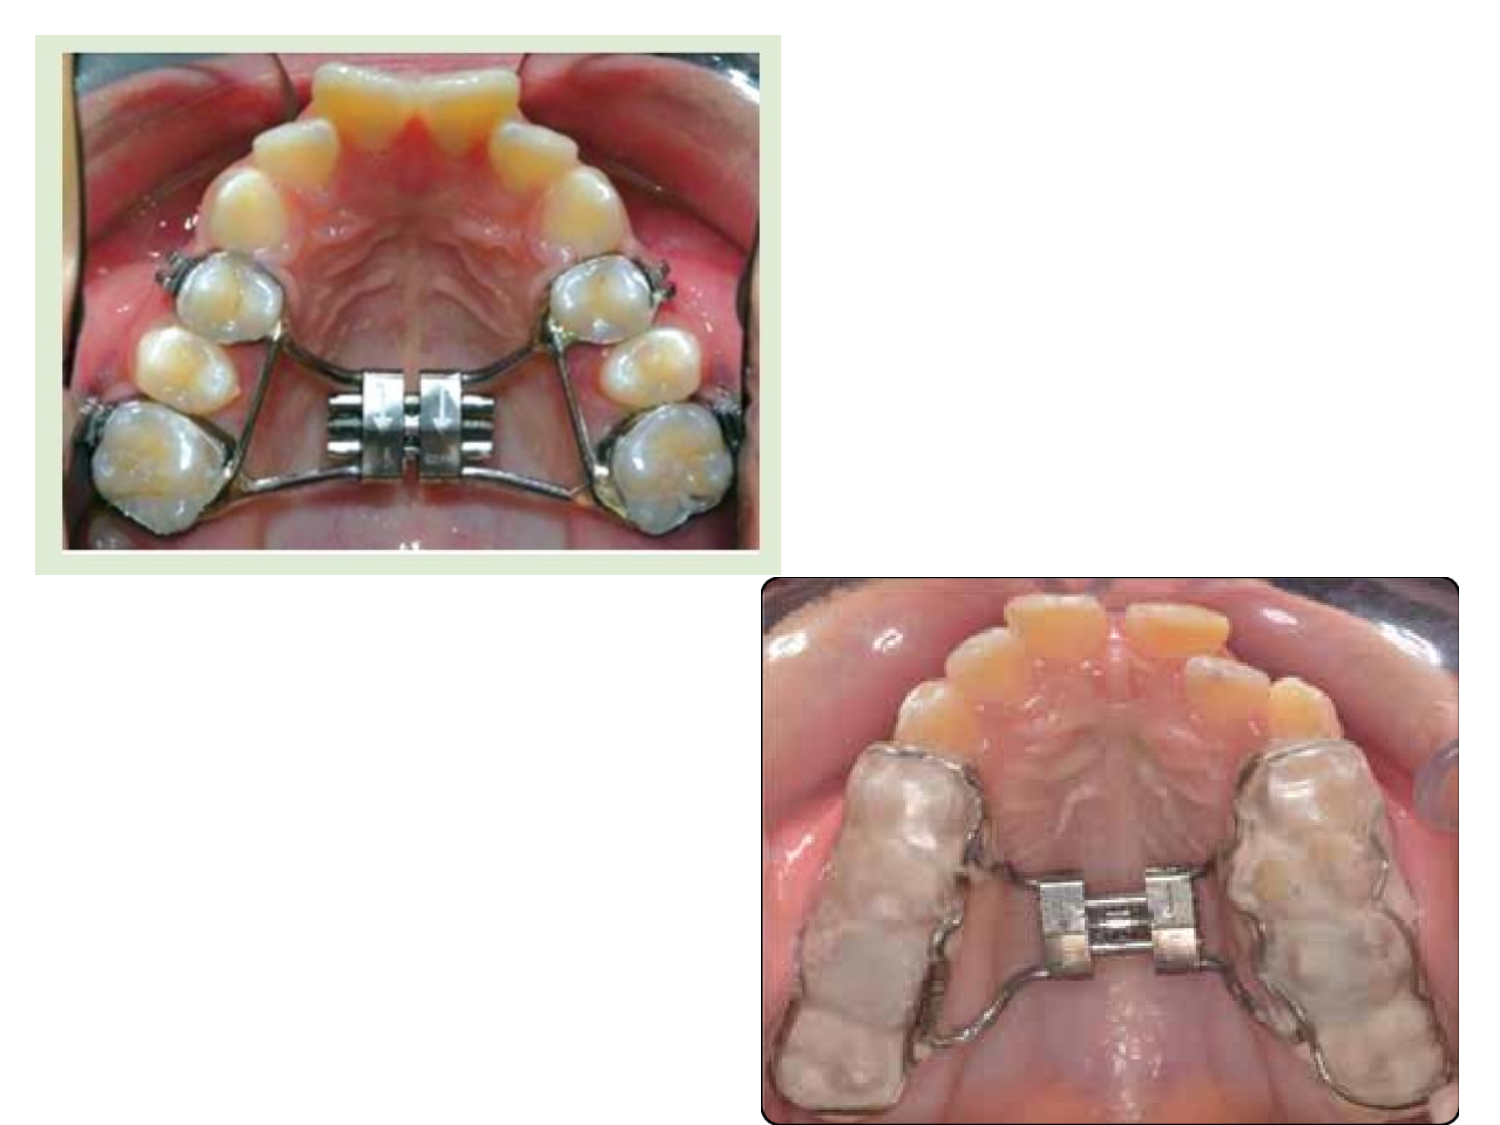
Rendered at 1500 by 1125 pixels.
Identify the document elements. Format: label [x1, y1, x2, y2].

picture [34, 34, 782, 575]
picture [761, 576, 1459, 1125]
